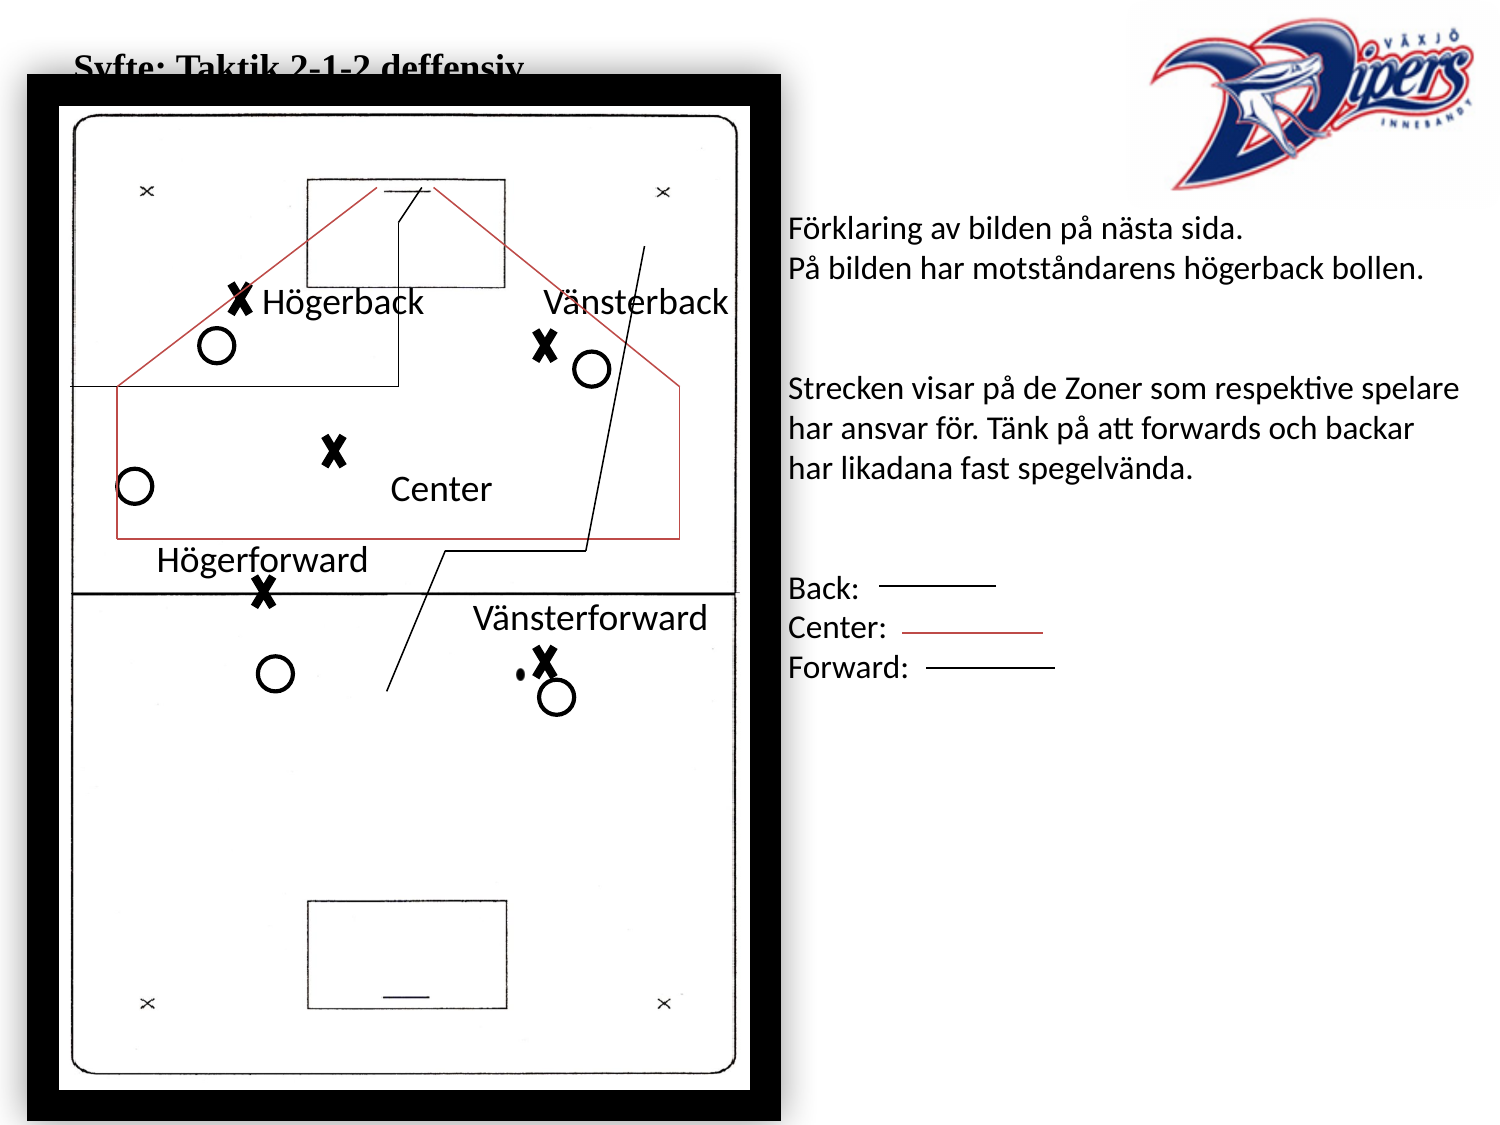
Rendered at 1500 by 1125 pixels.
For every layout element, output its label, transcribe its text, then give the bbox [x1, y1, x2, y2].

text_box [345, 591, 487, 651]
picture [1124, 0, 1500, 211]
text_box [392, 193, 428, 217]
text_box Syfte: Taktik 2-1-2 deffensiv [58, 35, 668, 95]
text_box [462, 368, 768, 428]
text_box Förklaring av bilden på nästa sida. På bilden har motståndarens högerback bollen. Strecken visar på de Zoner som respektive spelare har ansvar för. Tänk på att forwards och backar har likadana fast spegelvända. Back: Center: Forward: [773, 199, 1477, 818]
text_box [433, 187, 680, 387]
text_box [116, 187, 378, 387]
picture [58, 105, 751, 1091]
